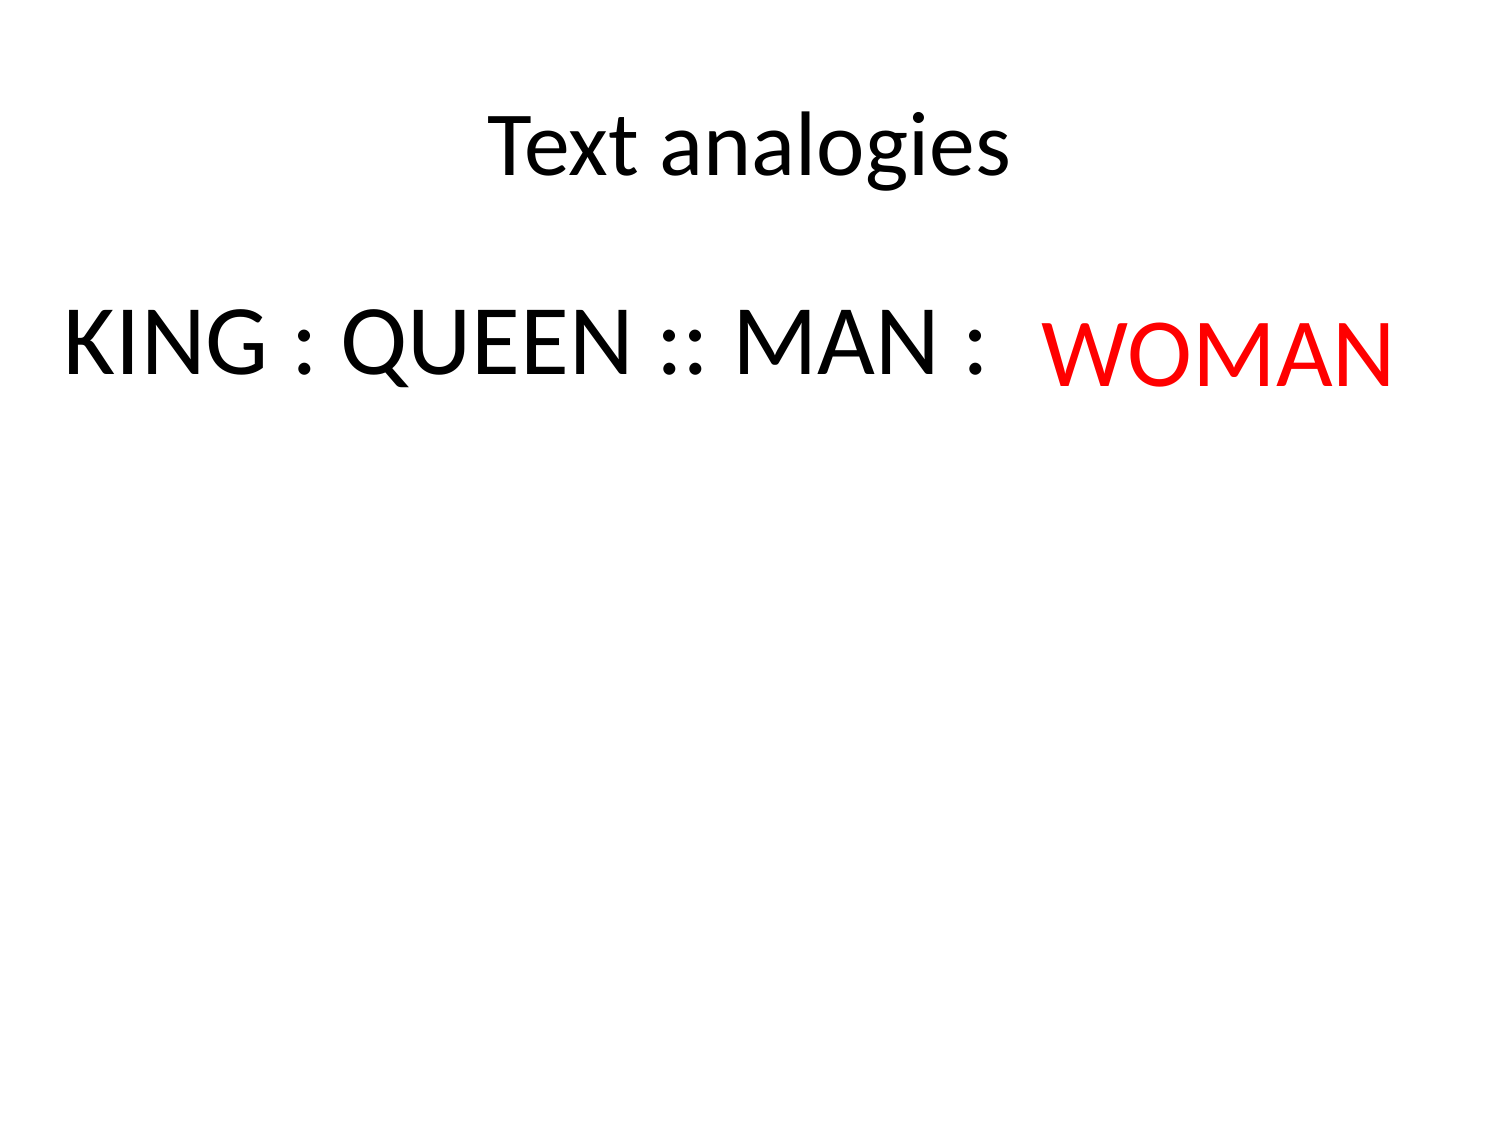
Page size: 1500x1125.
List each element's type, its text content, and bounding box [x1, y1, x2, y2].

title Text analogies [75, 45, 1425, 233]
list KING : QUEEN :: MAN : [48, 266, 1027, 415]
text_box WOMAN [1026, 280, 1448, 415]
